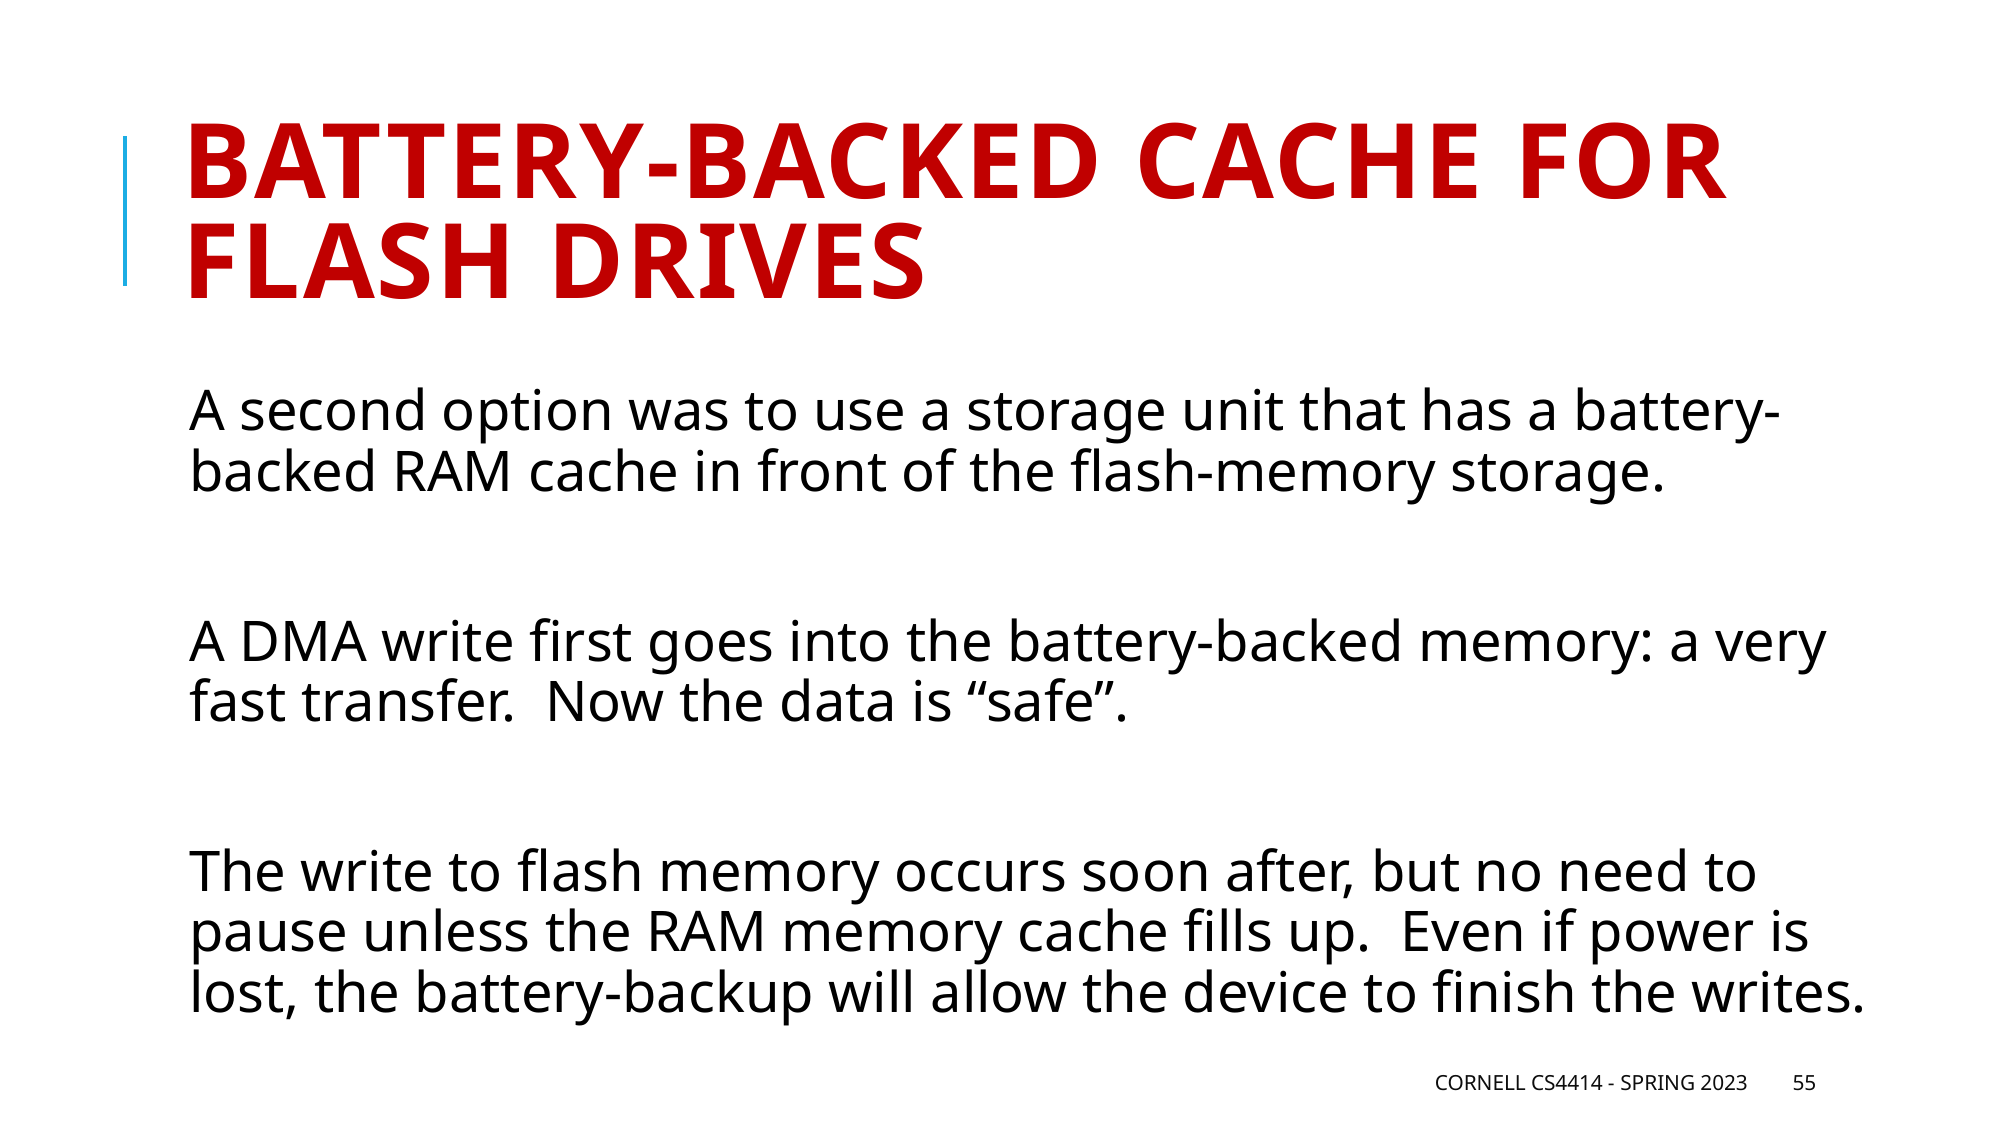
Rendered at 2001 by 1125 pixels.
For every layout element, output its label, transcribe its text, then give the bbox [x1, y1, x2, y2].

footer Cornell CS4414 - Spring 2023 [794, 1061, 1763, 1107]
title Battery-backed Cache for Flash Drives [168, 96, 1914, 342]
slide_number 55 [1777, 1061, 1938, 1107]
list A second option was to use a storage unit that has a battery-backed RAM cache in front of the flash-memory storage. A DMA write first goes into the battery-backed memory: a very fast transfer. Now the data is “safe”. The write to flash memory occurs soon after, but no need to pause unless the RAM memory cache fills up. Even if power is lost, the battery-backup will allow the device to finish the writes. [168, 375, 1914, 1035]
